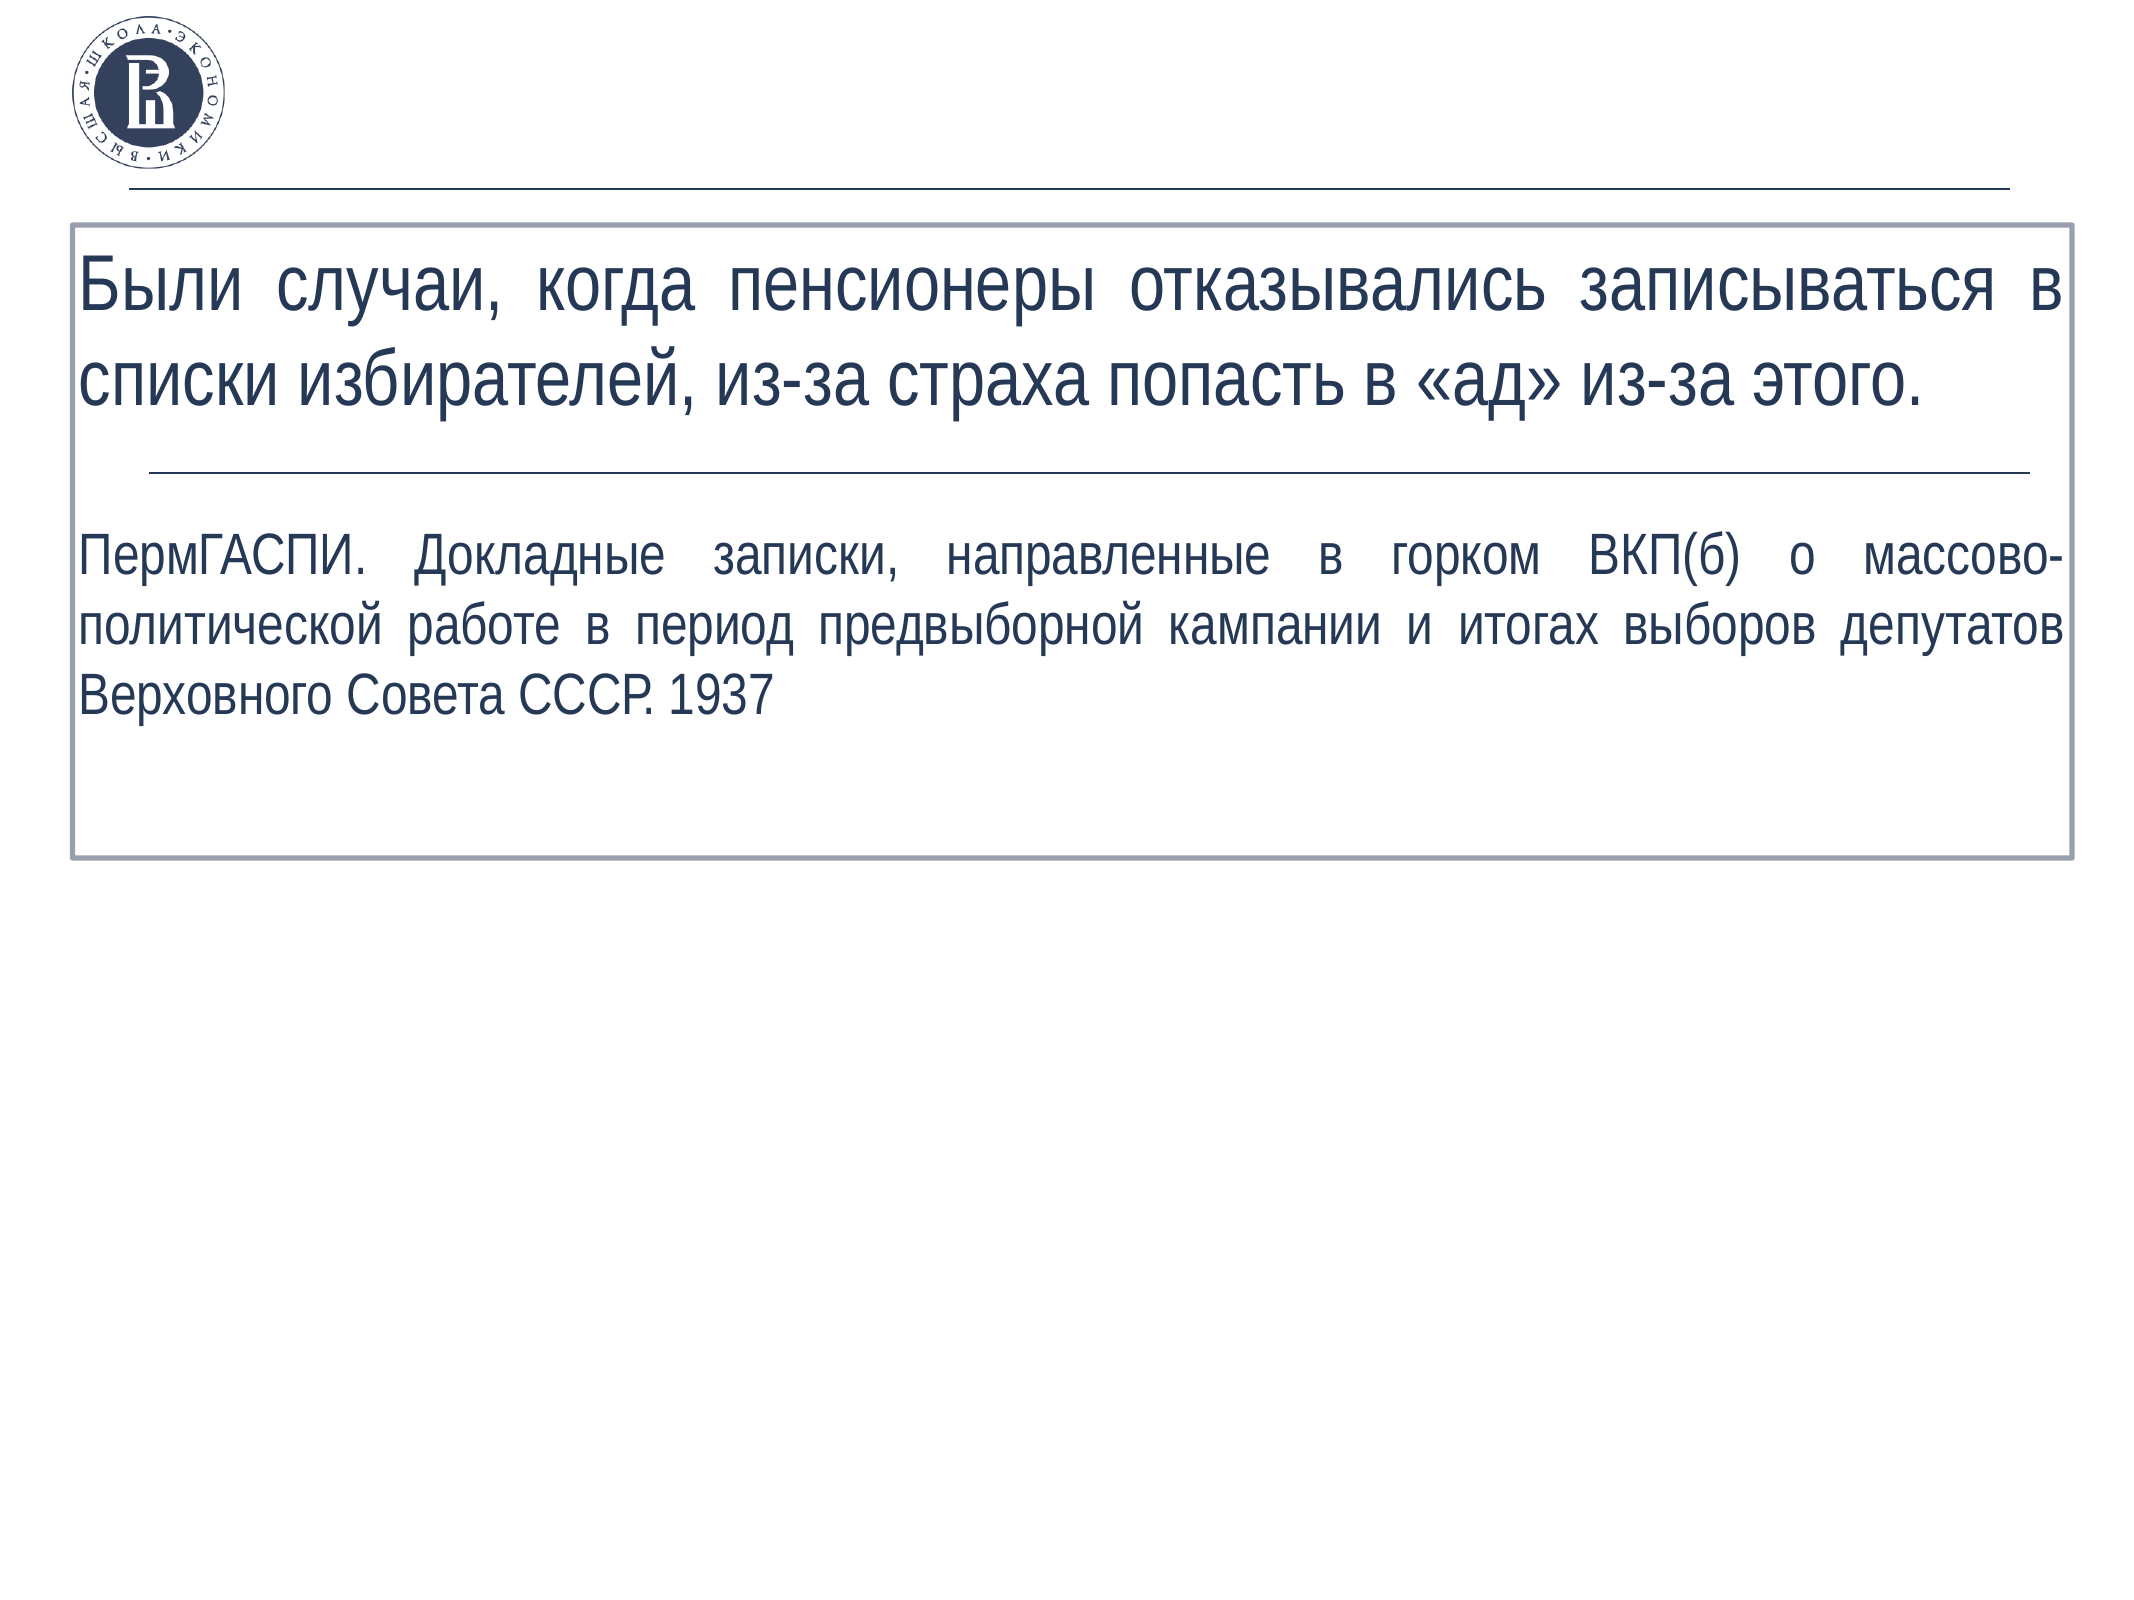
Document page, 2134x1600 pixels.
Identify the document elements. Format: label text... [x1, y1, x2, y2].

picture [72, 15, 225, 169]
text_box Были случаи, когда пенсионеры отказывались записываться в списки избирателей, из-за страха попасть в «ад» из-за этого. ПермГАСПИ. Докладные записки, направленные в горком ВКП(б) о массово-политической работе в период предвыборной кампании и итогах выборов депутатов Верховного Совета СССР. 1937 [70, 223, 2074, 860]
